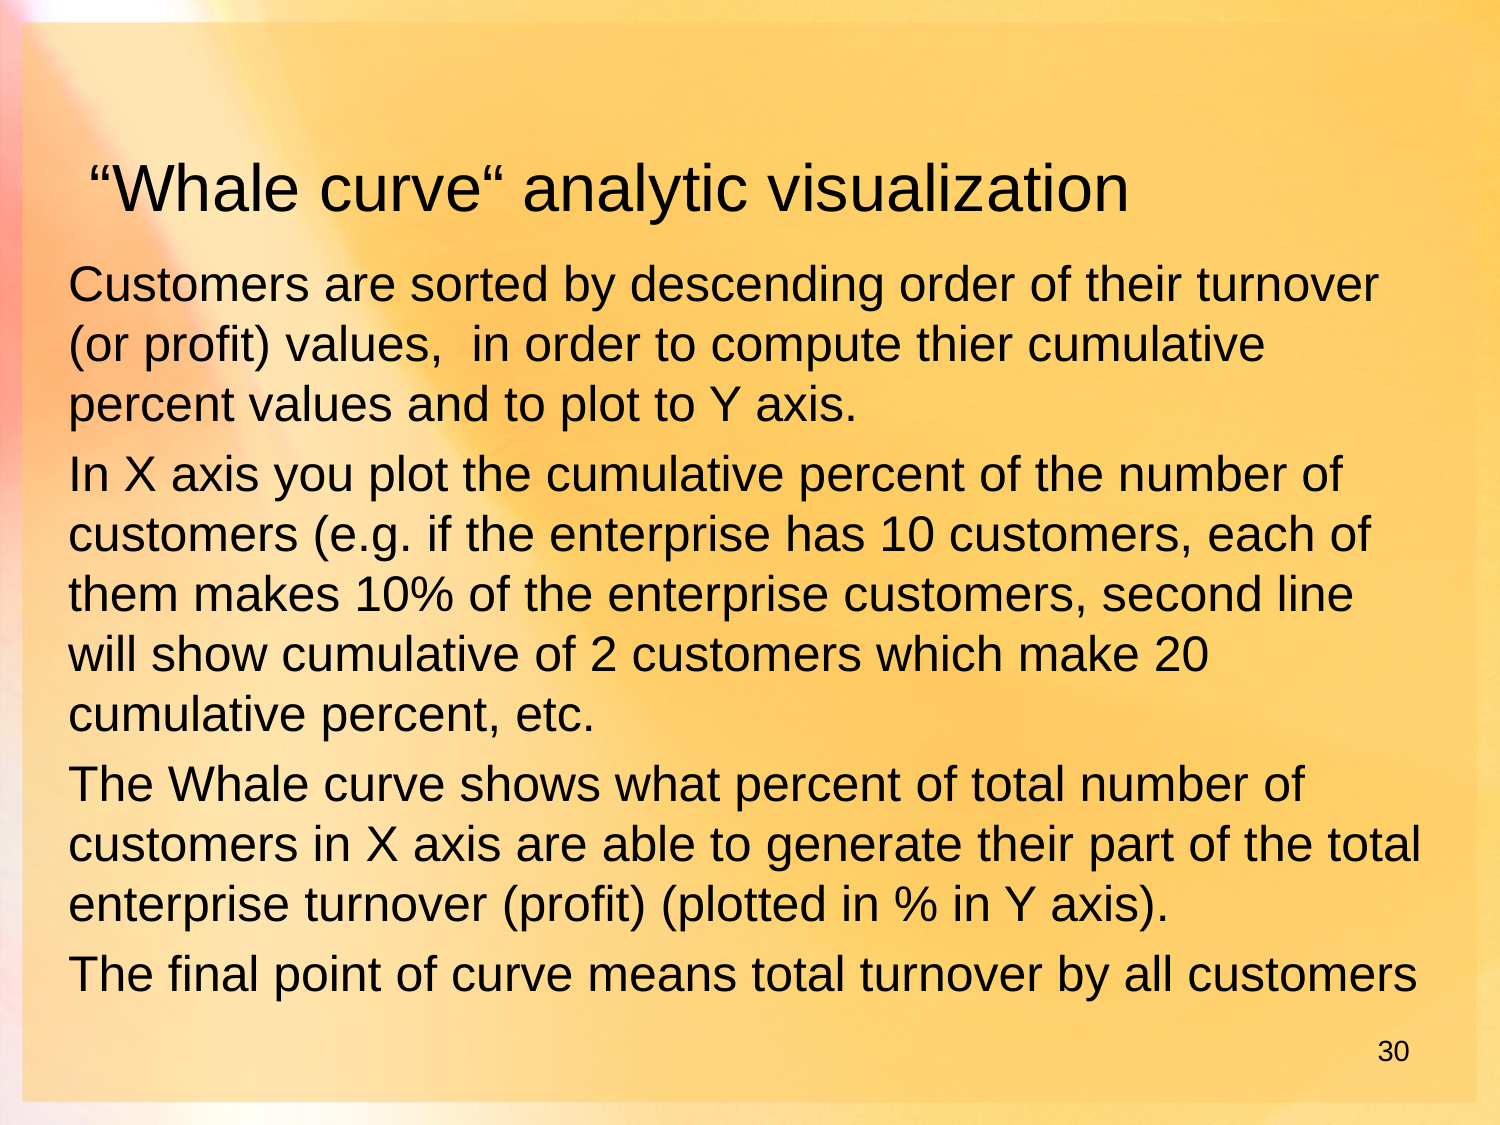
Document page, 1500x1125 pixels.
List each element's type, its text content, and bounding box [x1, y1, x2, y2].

title “Whale curve“ analytic visualization [74, 45, 1425, 233]
picture [0, 0, 1500, 1125]
slide_number 30 [1074, 1024, 1425, 1103]
list Customers are sorted by descending order of their turnover (or profit) values, in order to compute thier cumulative percent values and to plot to Y axis. In X axis you plot the cumulative percent of the number of customers (e.g. if the enterprise has 10 customers, each of them makes 10% of the enterprise customers, second line will show cumulative of 2 customers which make 20 cumulative percent, etc. The Whale curve shows what percent of total number of customers in X axis are able to generate their part of the total enterprise turnover (profit) (plotted in % in Y axis). The final point of curve means total turnover by all customers [53, 243, 1447, 1047]
